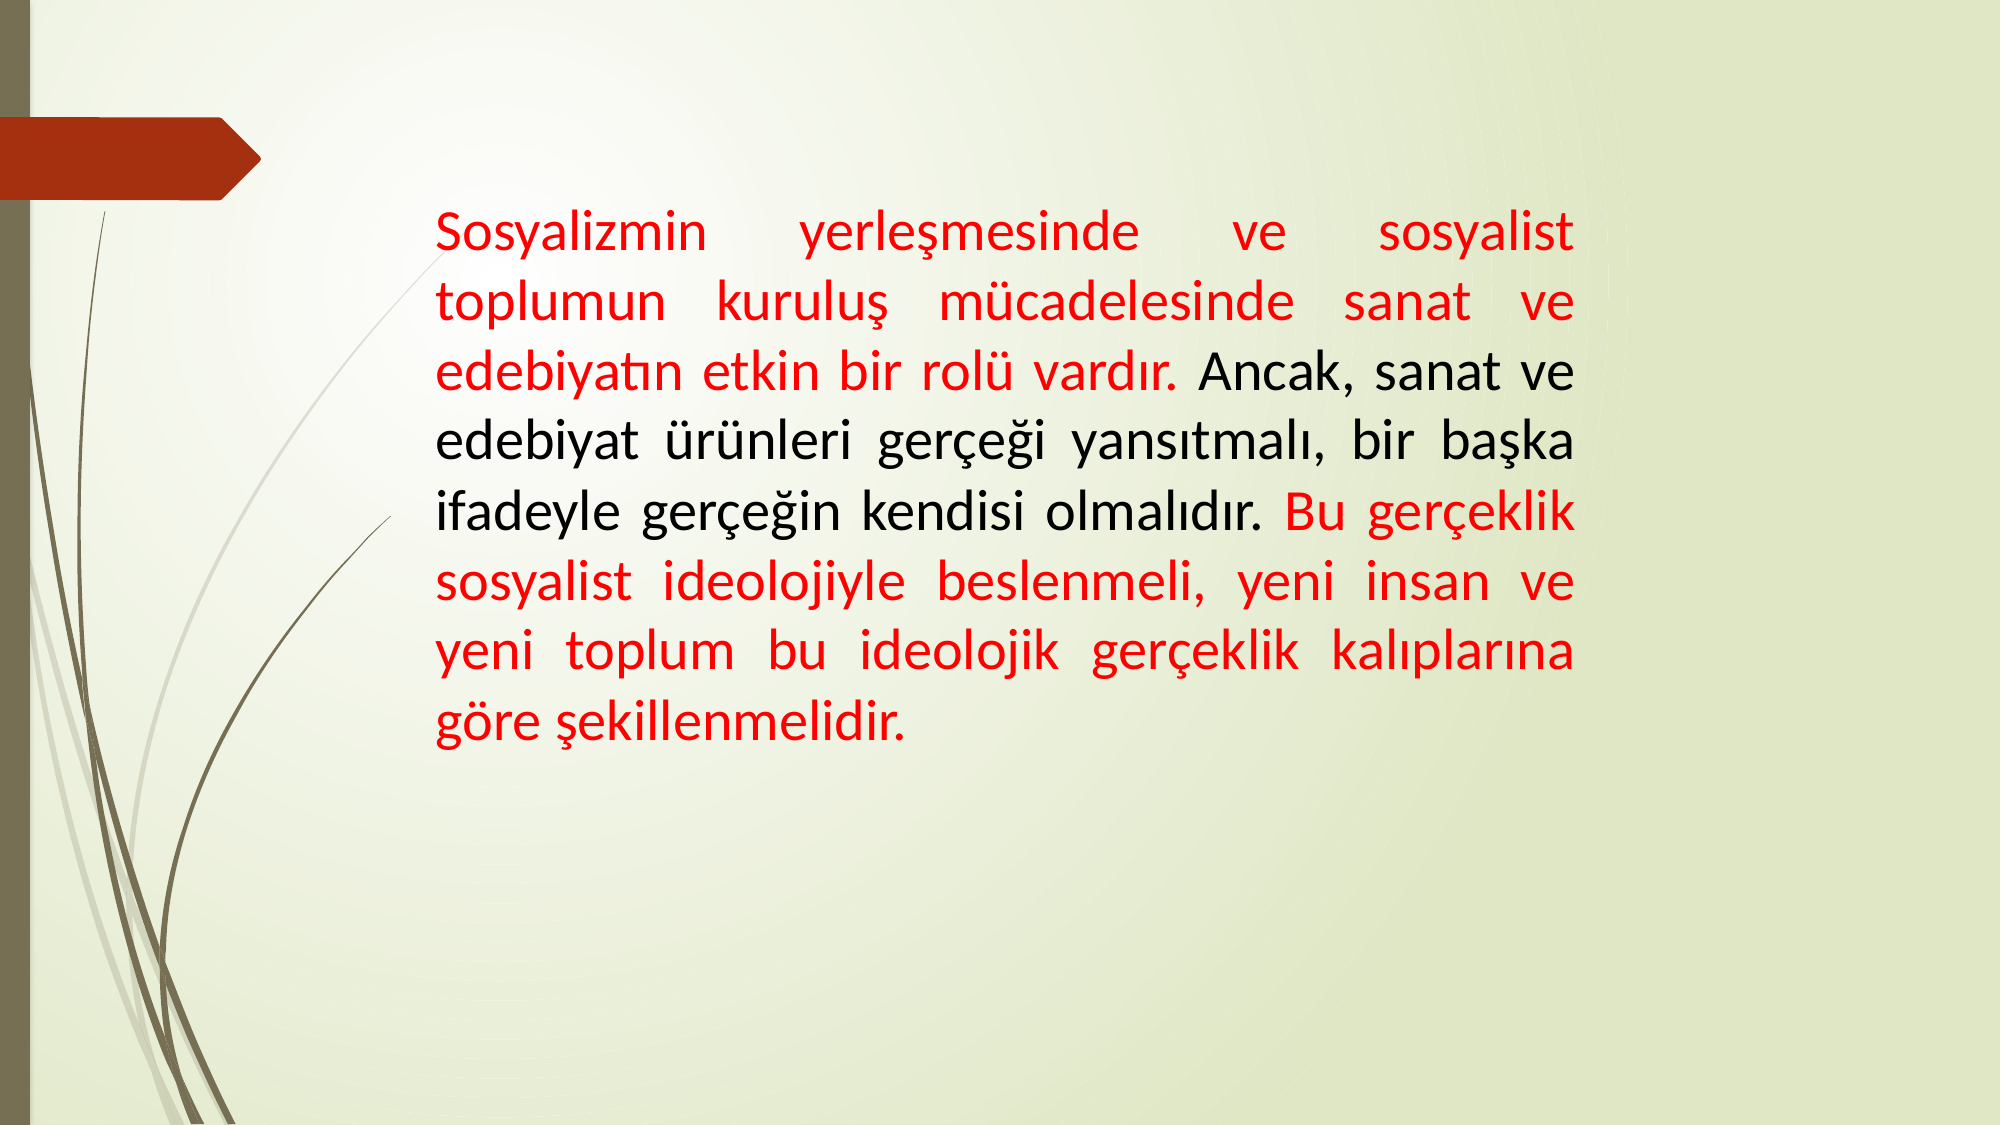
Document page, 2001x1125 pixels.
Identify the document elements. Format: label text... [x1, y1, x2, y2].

text_box Sosyalizmin yerleşmesinde ve sosyalist toplumun kuruluş mücadelesinde sanat ve edebiyatın etkin bir rolü vardır. Ancak, sanat ve edebiyat ürünleri gerçeği yansıtmalı, bir başka ifadeyle gerçeğin kendisi olmalıdır. Bu gerçeklik sosyalist ideolojiyle beslenmeli, yeni insan ve yeni toplum bu ideolojik gerçeklik kalıplarına göre şekillenmelidir. [421, 184, 1591, 759]
